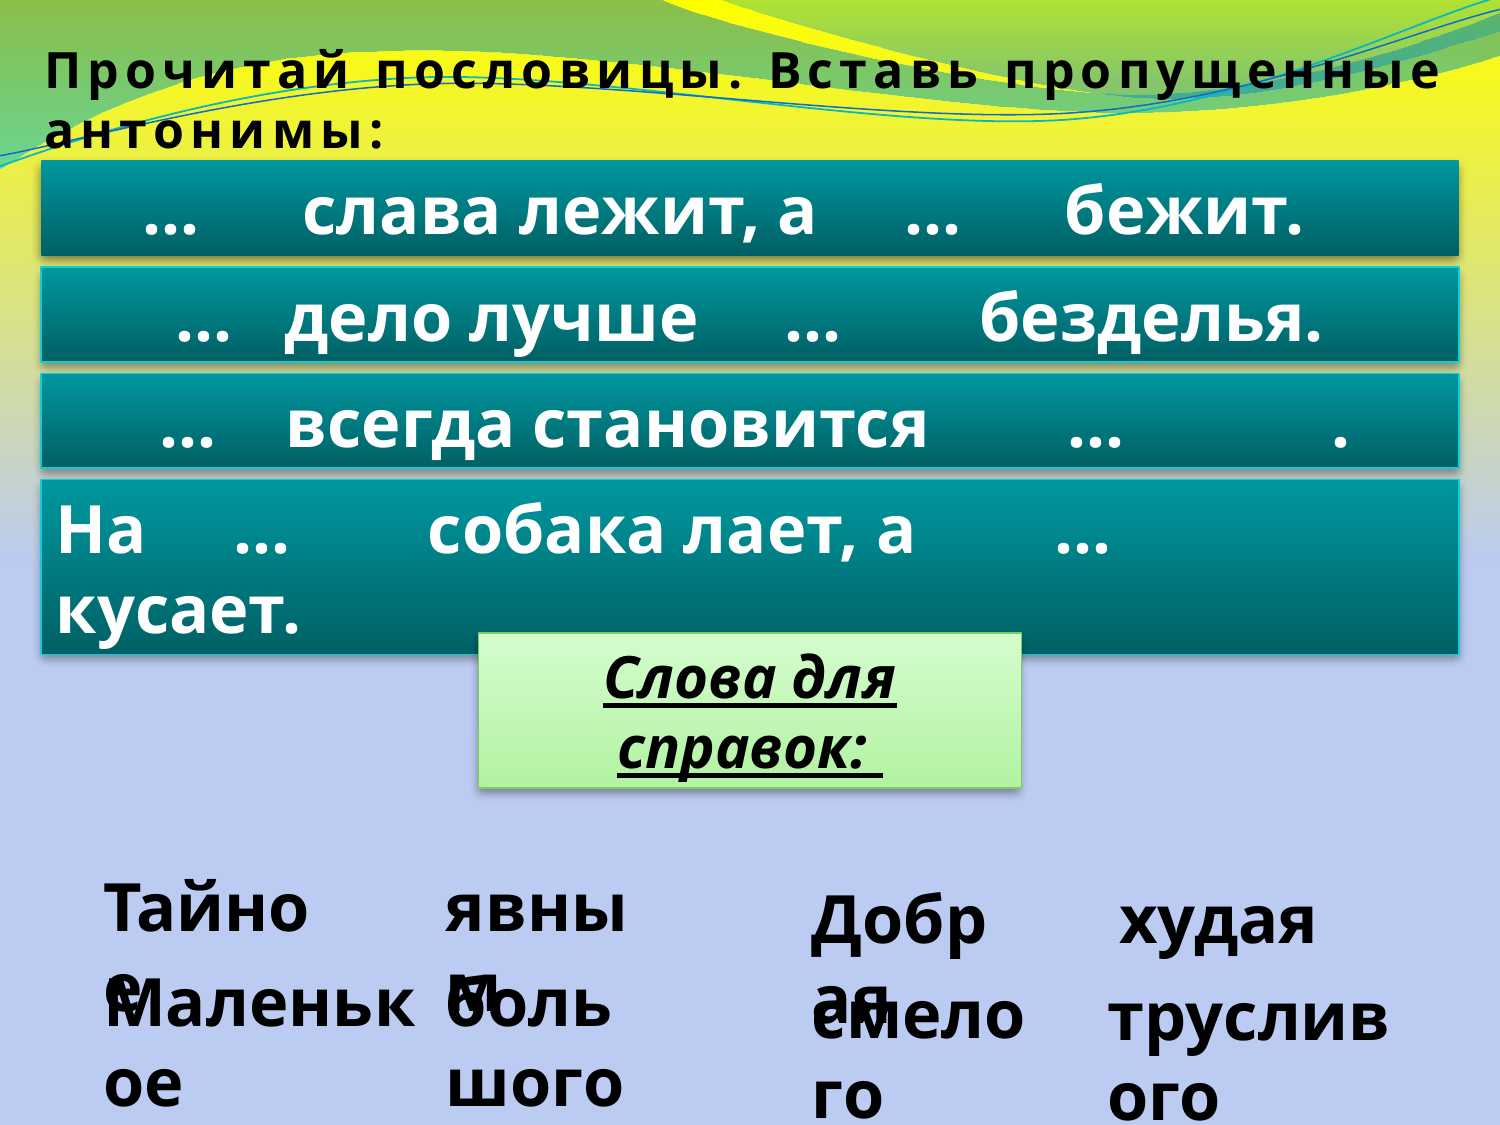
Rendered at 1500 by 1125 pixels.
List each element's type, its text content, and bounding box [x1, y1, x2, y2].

text_box … дело лучше … безделья. [40, 266, 1460, 363]
text_box большого [430, 952, 691, 1125]
text_box смелого [797, 964, 1057, 1125]
text_box … слава лежит, а … бежит. [41, 166, 1459, 256]
text_box … всегда становится … . [40, 373, 1460, 469]
text_box Тайное [88, 857, 349, 952]
text_box Добрая [797, 869, 1034, 1045]
text_box Маленькое [88, 952, 430, 1125]
text_box явным [430, 857, 668, 952]
text_box трусливого [1092, 966, 1436, 1125]
text_box Слова для справок: [478, 632, 1022, 789]
text_box Прочитай пословицы. Вставь пропущенные антонимы: [29, 30, 1481, 166]
text_box На … собака лает, а … кусает. [40, 479, 1460, 655]
text_box худая [1104, 869, 1388, 965]
